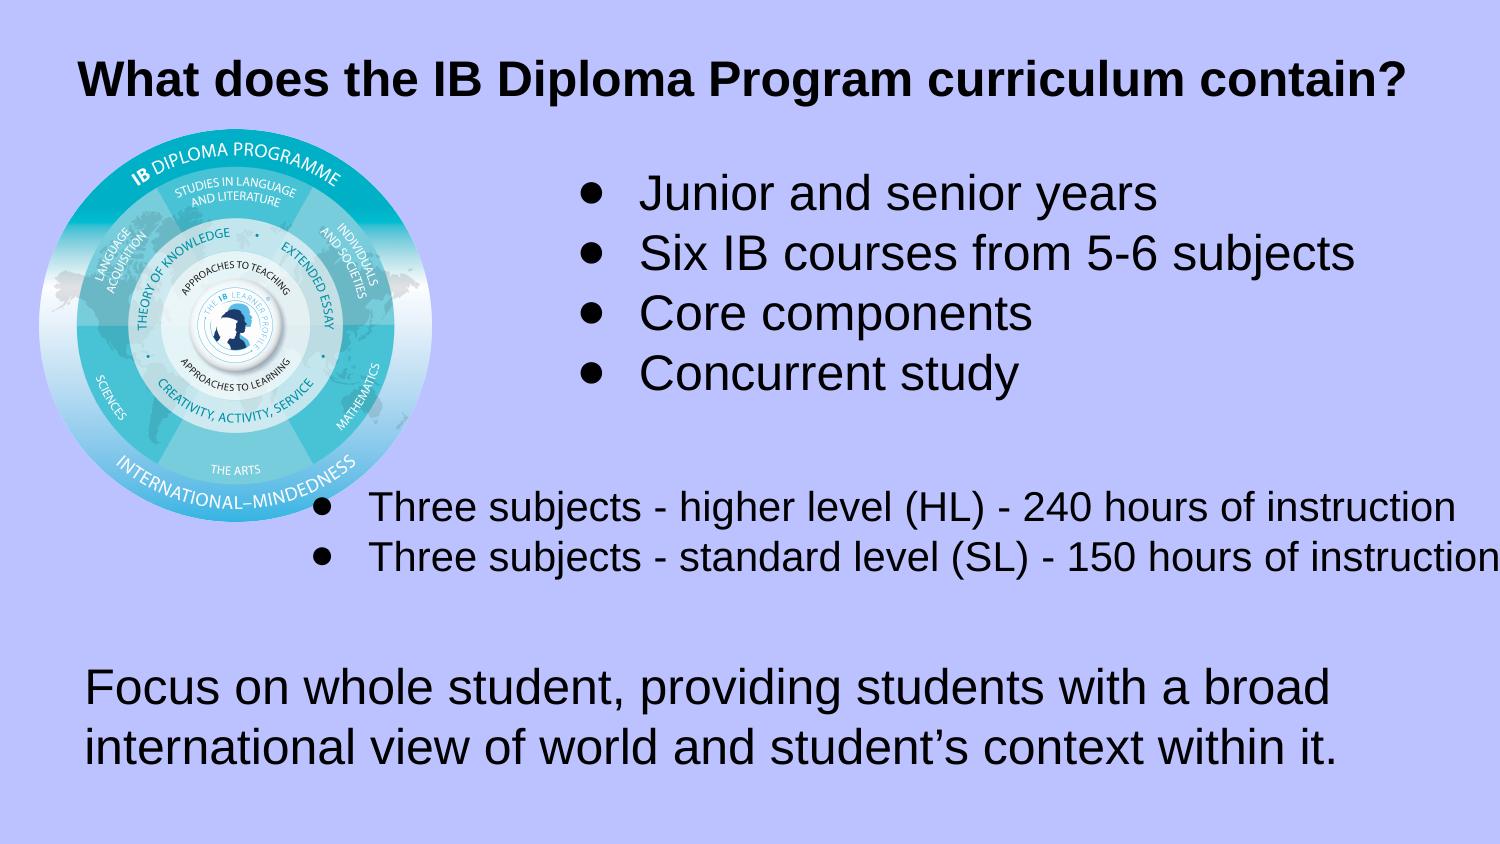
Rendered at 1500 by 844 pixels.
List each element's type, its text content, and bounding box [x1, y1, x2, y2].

text_box Three subjects - higher level (HL) - 240 hours of instruction Three subjects - standard level (SL) - 150 hours of instruction [278, 421, 1500, 674]
picture [39, 129, 432, 522]
text_box Focus on whole student, providing students with a broad international view of world and student’s context within it. [69, 639, 1395, 770]
text_box Junior and senior years Six IB courses from 5-6 subjects Core components Concurrent study [549, 145, 1395, 262]
text_box What does the IB Diploma Program curriculum contain? [62, 31, 1438, 130]
